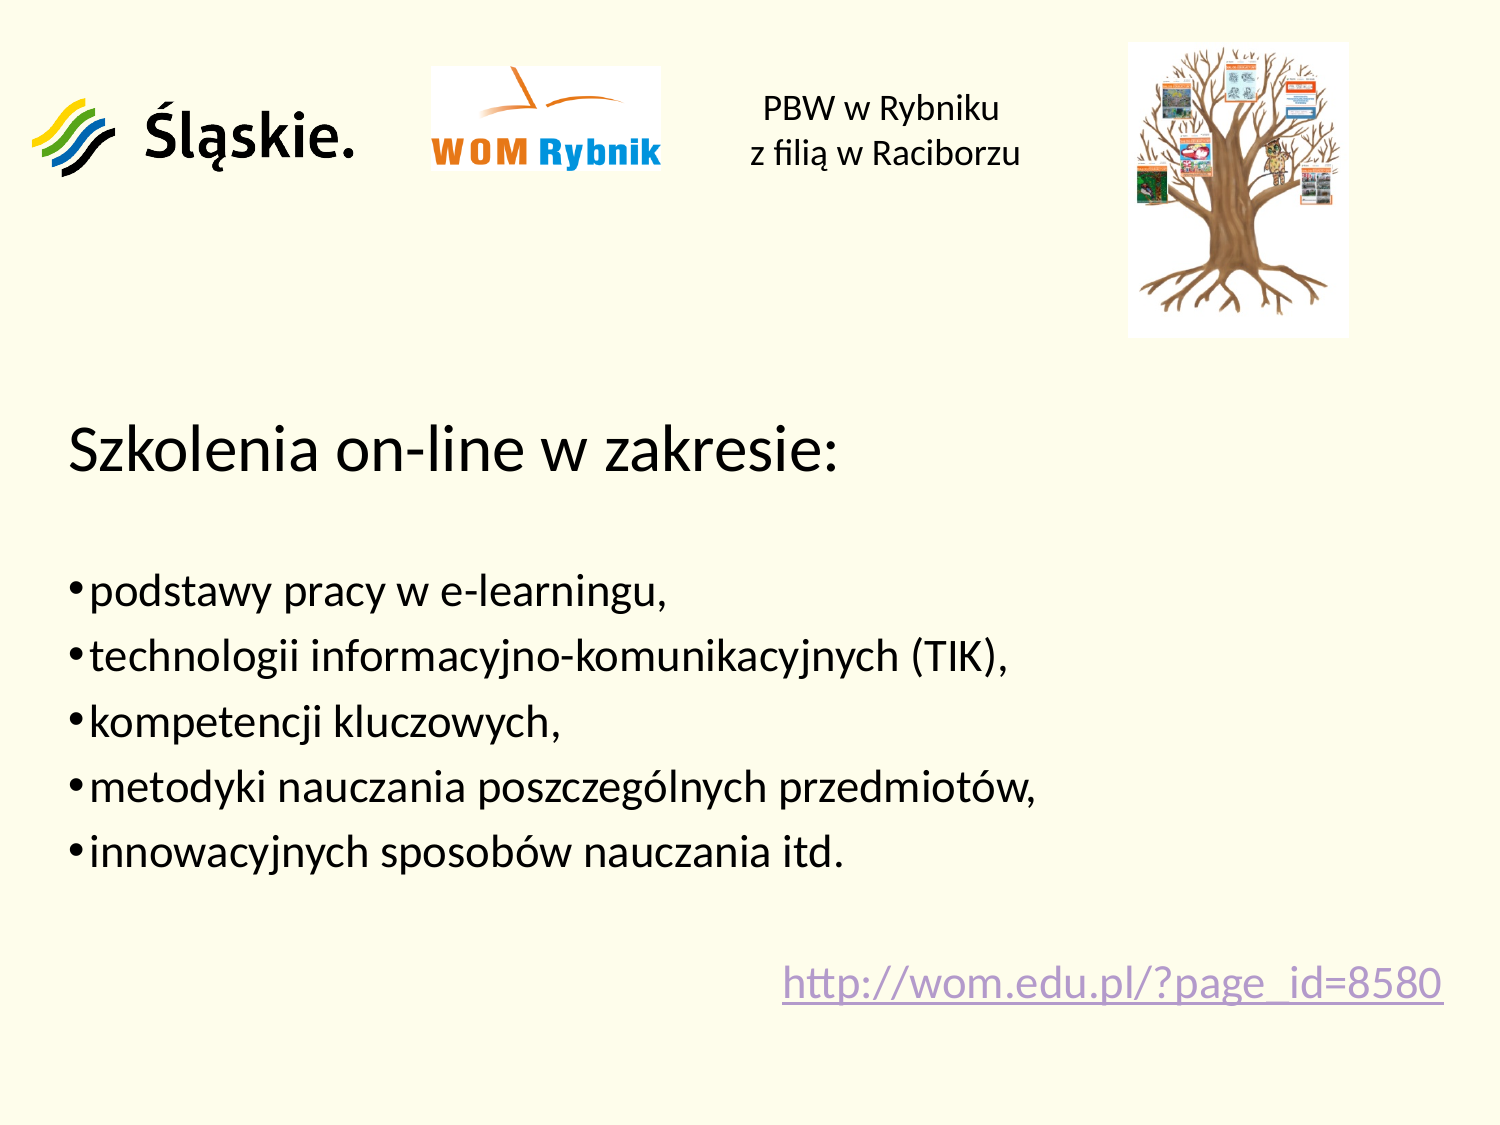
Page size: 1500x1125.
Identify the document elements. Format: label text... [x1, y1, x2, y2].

subtitle Szkolenia on-line w zakresie: podstawy pracy w e-learningu, technologii informacyjno-komunikacyjnych (TIK), kompetencji kluczowych, metodyki nauczania poszczególnych przedmiotów, innowacyjnych sposobów nauczania itd. http://wom.edu.pl/?page_id=8580 [53, 397, 1459, 1024]
picture [1127, 42, 1350, 338]
title PBW w Rybniku z filią w Raciborzu [702, 54, 1069, 201]
picture [0, 66, 384, 210]
picture [430, 66, 661, 172]
picture [656, 147, 661, 162]
